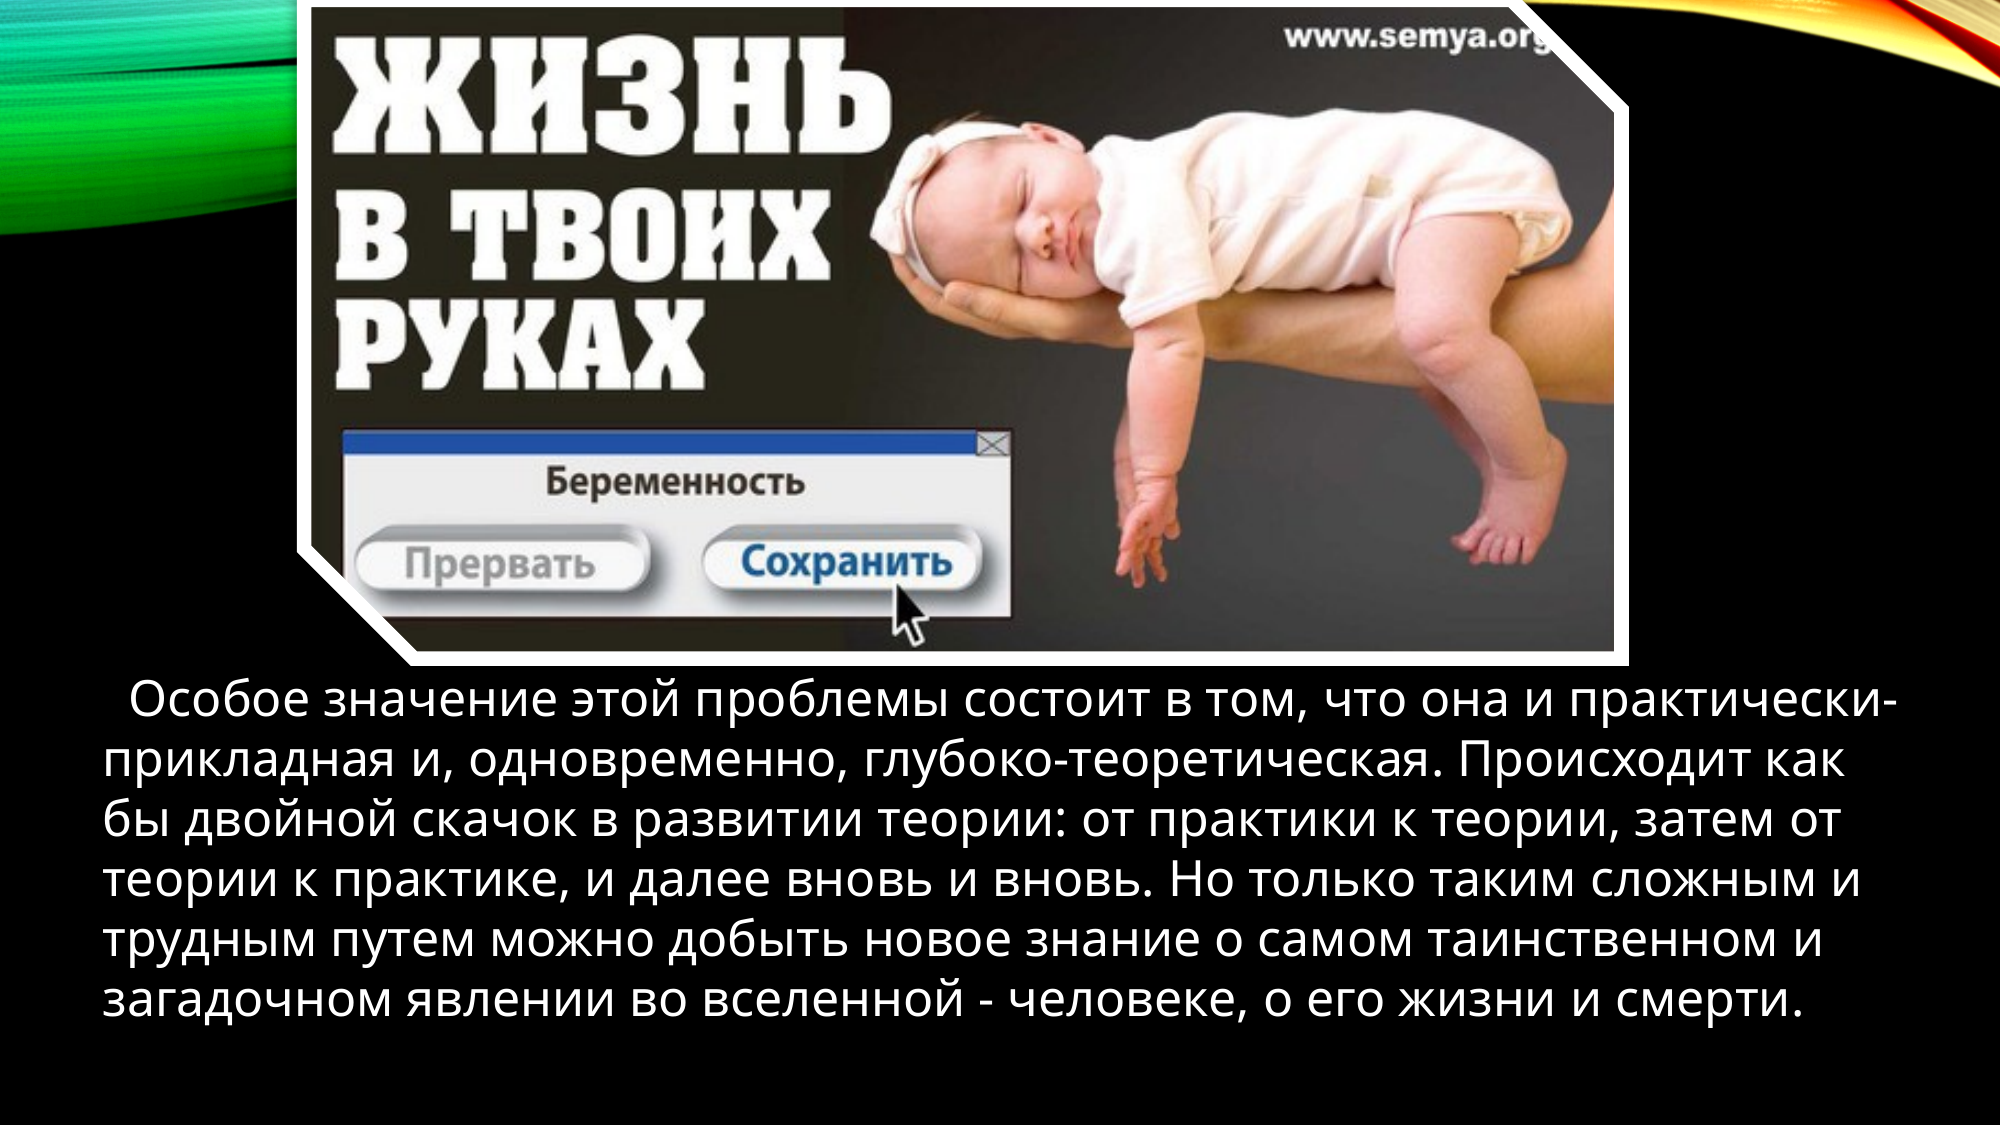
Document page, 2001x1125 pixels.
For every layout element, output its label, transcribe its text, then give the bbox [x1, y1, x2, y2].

picture [0, 0, 296, 237]
picture [303, 0, 2000, 659]
text_box Особое значение этой проблемы состоит в том, что она и практически-прикладная и, одновременно, глубоко-теоретическая. Происходит как бы двойной скачок в развитии теории: от практики к теории, затем от теории к практике, и далее вновь и вновь. Но только таким сложным и трудным путем можно добыть новое знание о самом таинственном и загадочном явлении во вселенной - человеке, о его жизни и смерти. [87, 658, 1927, 1034]
